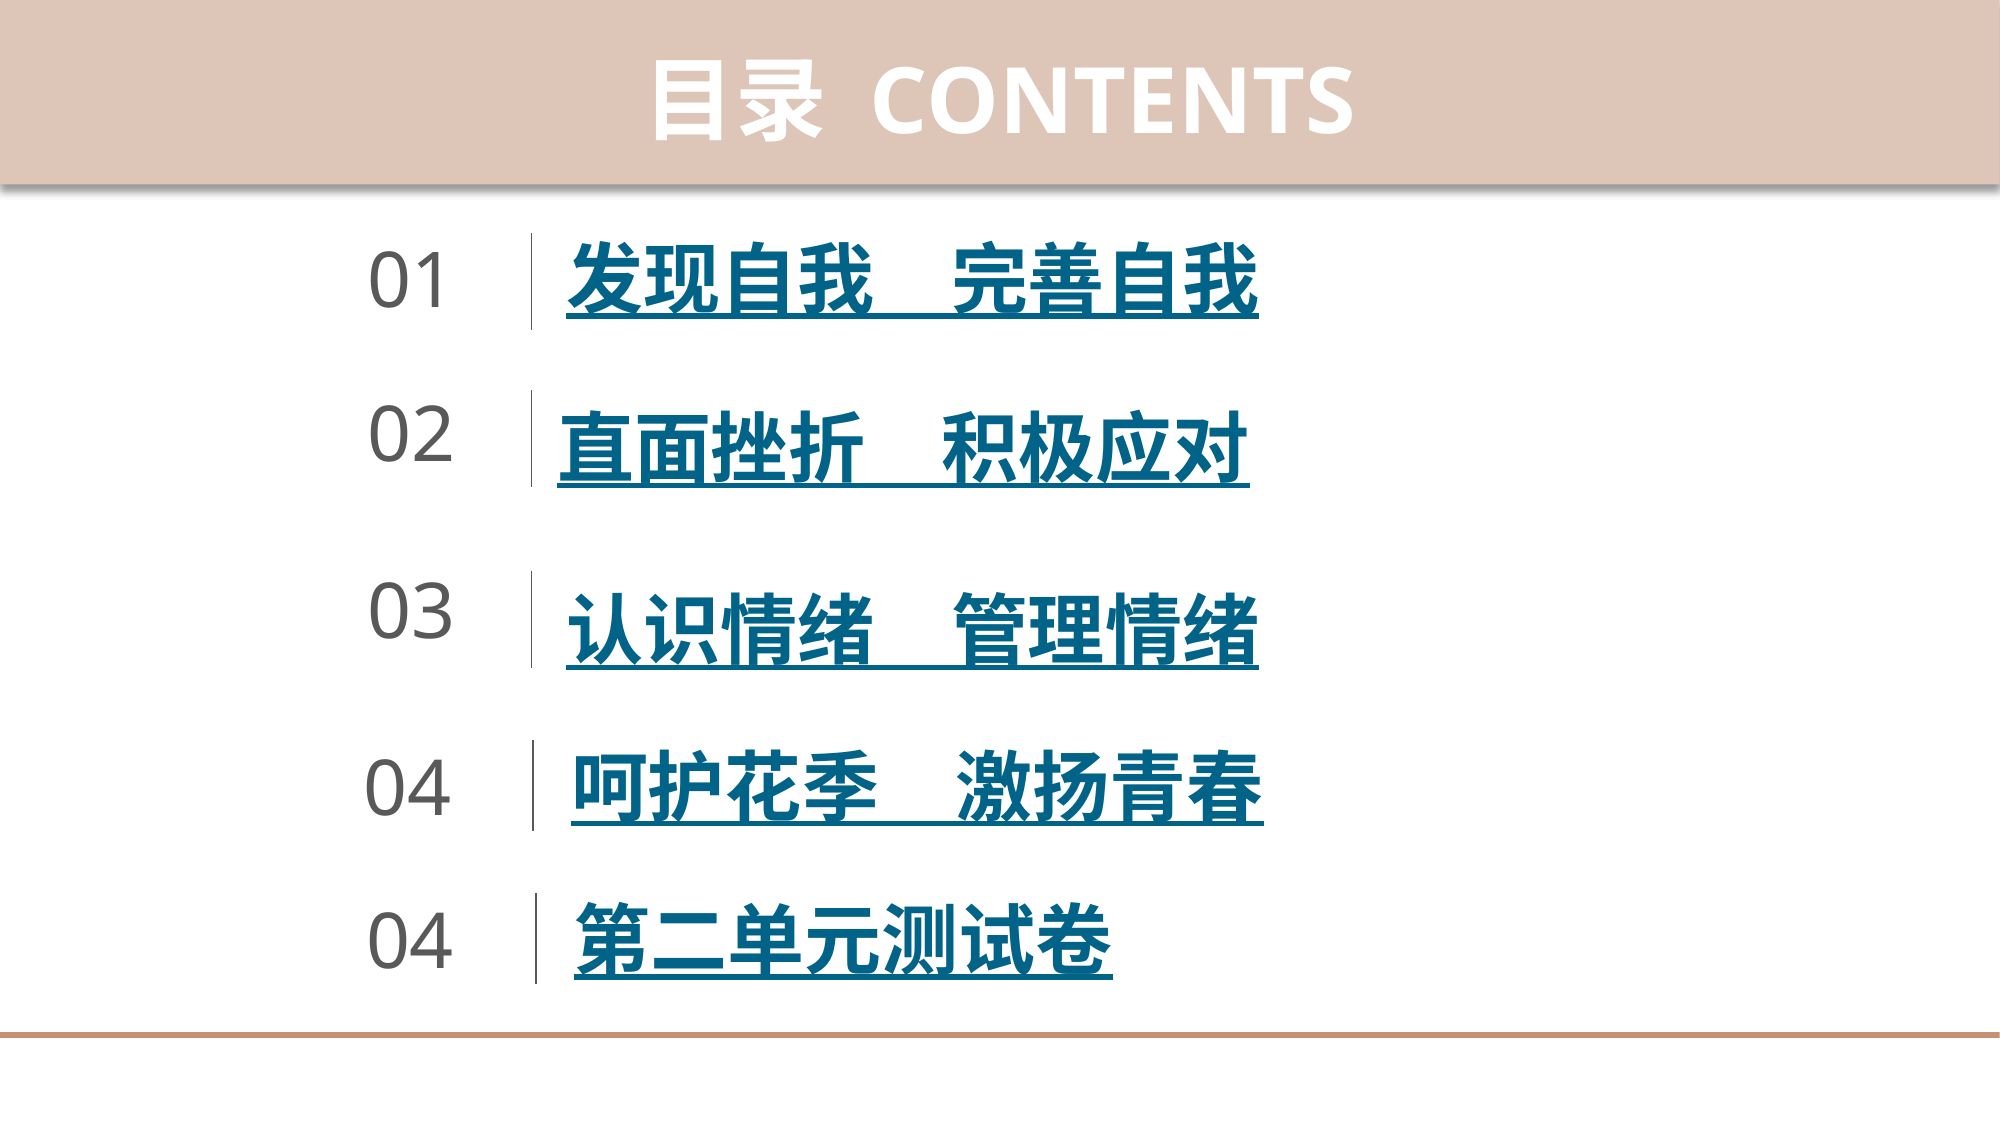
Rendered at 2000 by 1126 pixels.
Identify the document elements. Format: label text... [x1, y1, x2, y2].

text_box 认识情绪 管理情绪 [546, 571, 1874, 704]
text_box 呵护花季 激扬青春 [550, 727, 1879, 860]
text_box [0, 0, 2000, 185]
text_box 01 [345, 220, 477, 333]
text_box 直面挫折 积极应对 [536, 389, 1865, 522]
text_box 03 [345, 551, 477, 665]
text_box 04 [341, 728, 473, 842]
text_box 第二单元测试卷 [553, 881, 1882, 1013]
text_box 02 [345, 374, 477, 487]
text_box 发现自我 完善自我 [546, 220, 1874, 352]
text_box 04 [344, 881, 476, 995]
text_box 目录 CONTENTS [628, 34, 1372, 160]
